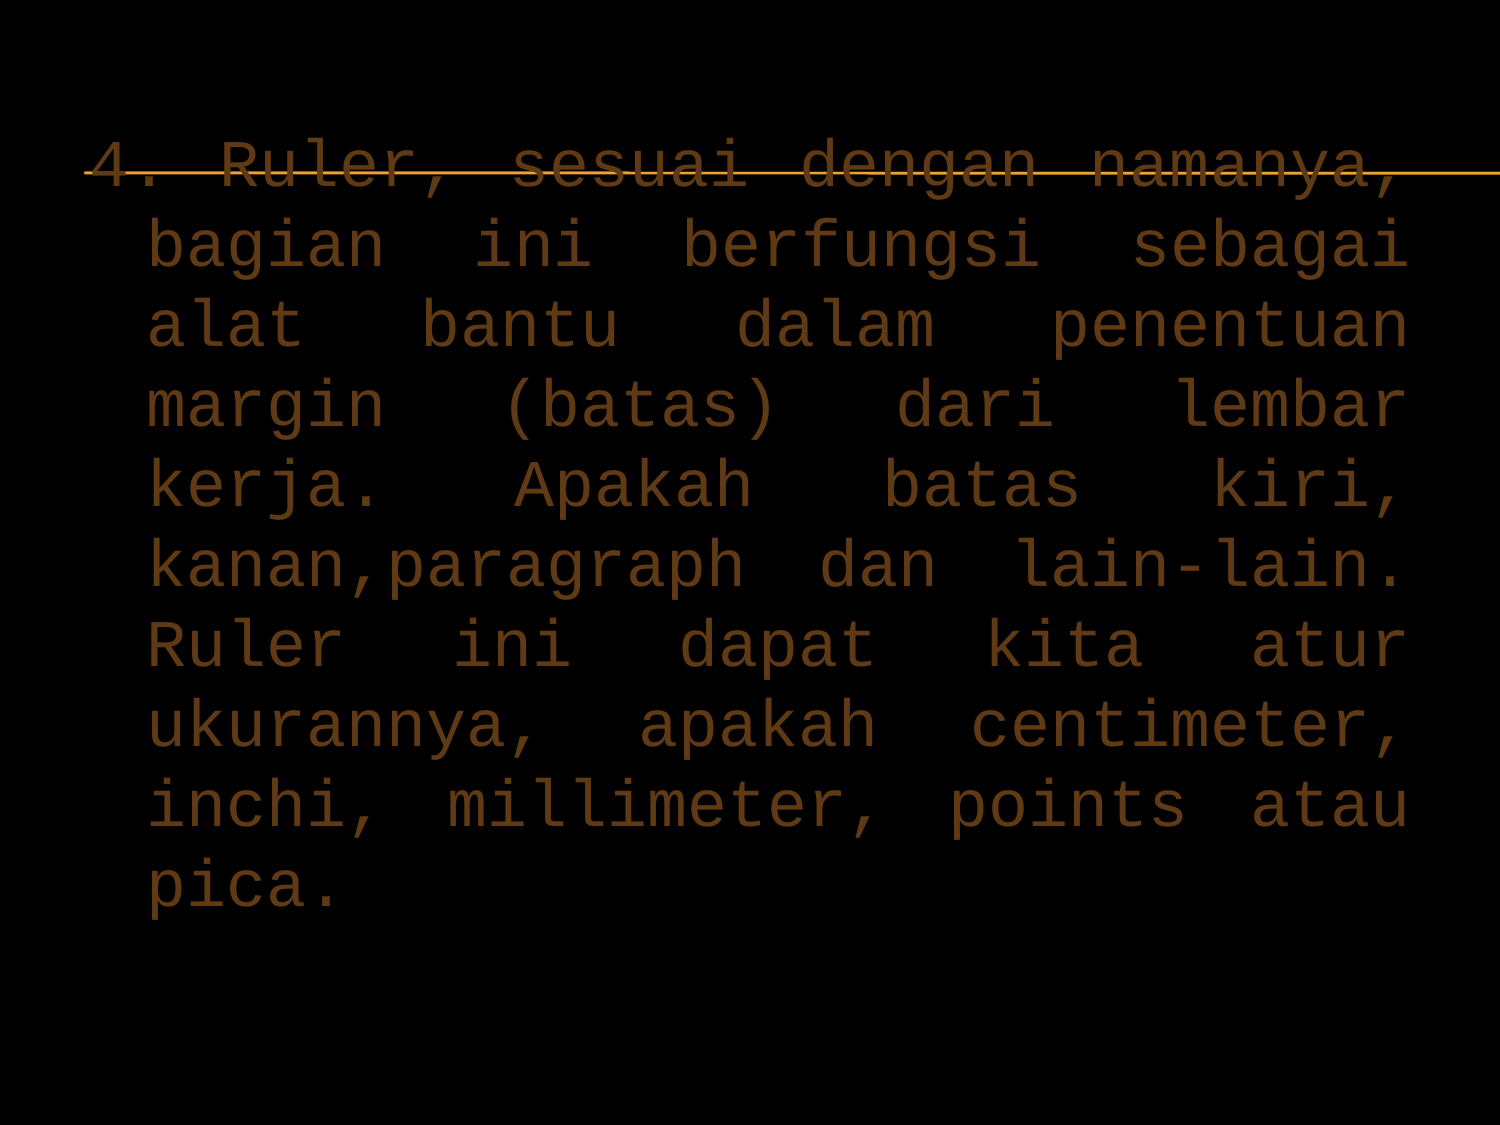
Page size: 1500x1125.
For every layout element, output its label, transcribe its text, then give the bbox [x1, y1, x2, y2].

list 4. Ruler, sesuai dengan namanya, bagian ini berfungsi sebagai alat bantu dalam penentuan margin (batas) dari lembar kerja. Apakah batas kiri, kanan,paragraph dan lain-lain. Ruler ini dapat kita atur ukurannya, apakah centimeter, inchi, millimeter, points atau pica. [75, 112, 1425, 1005]
